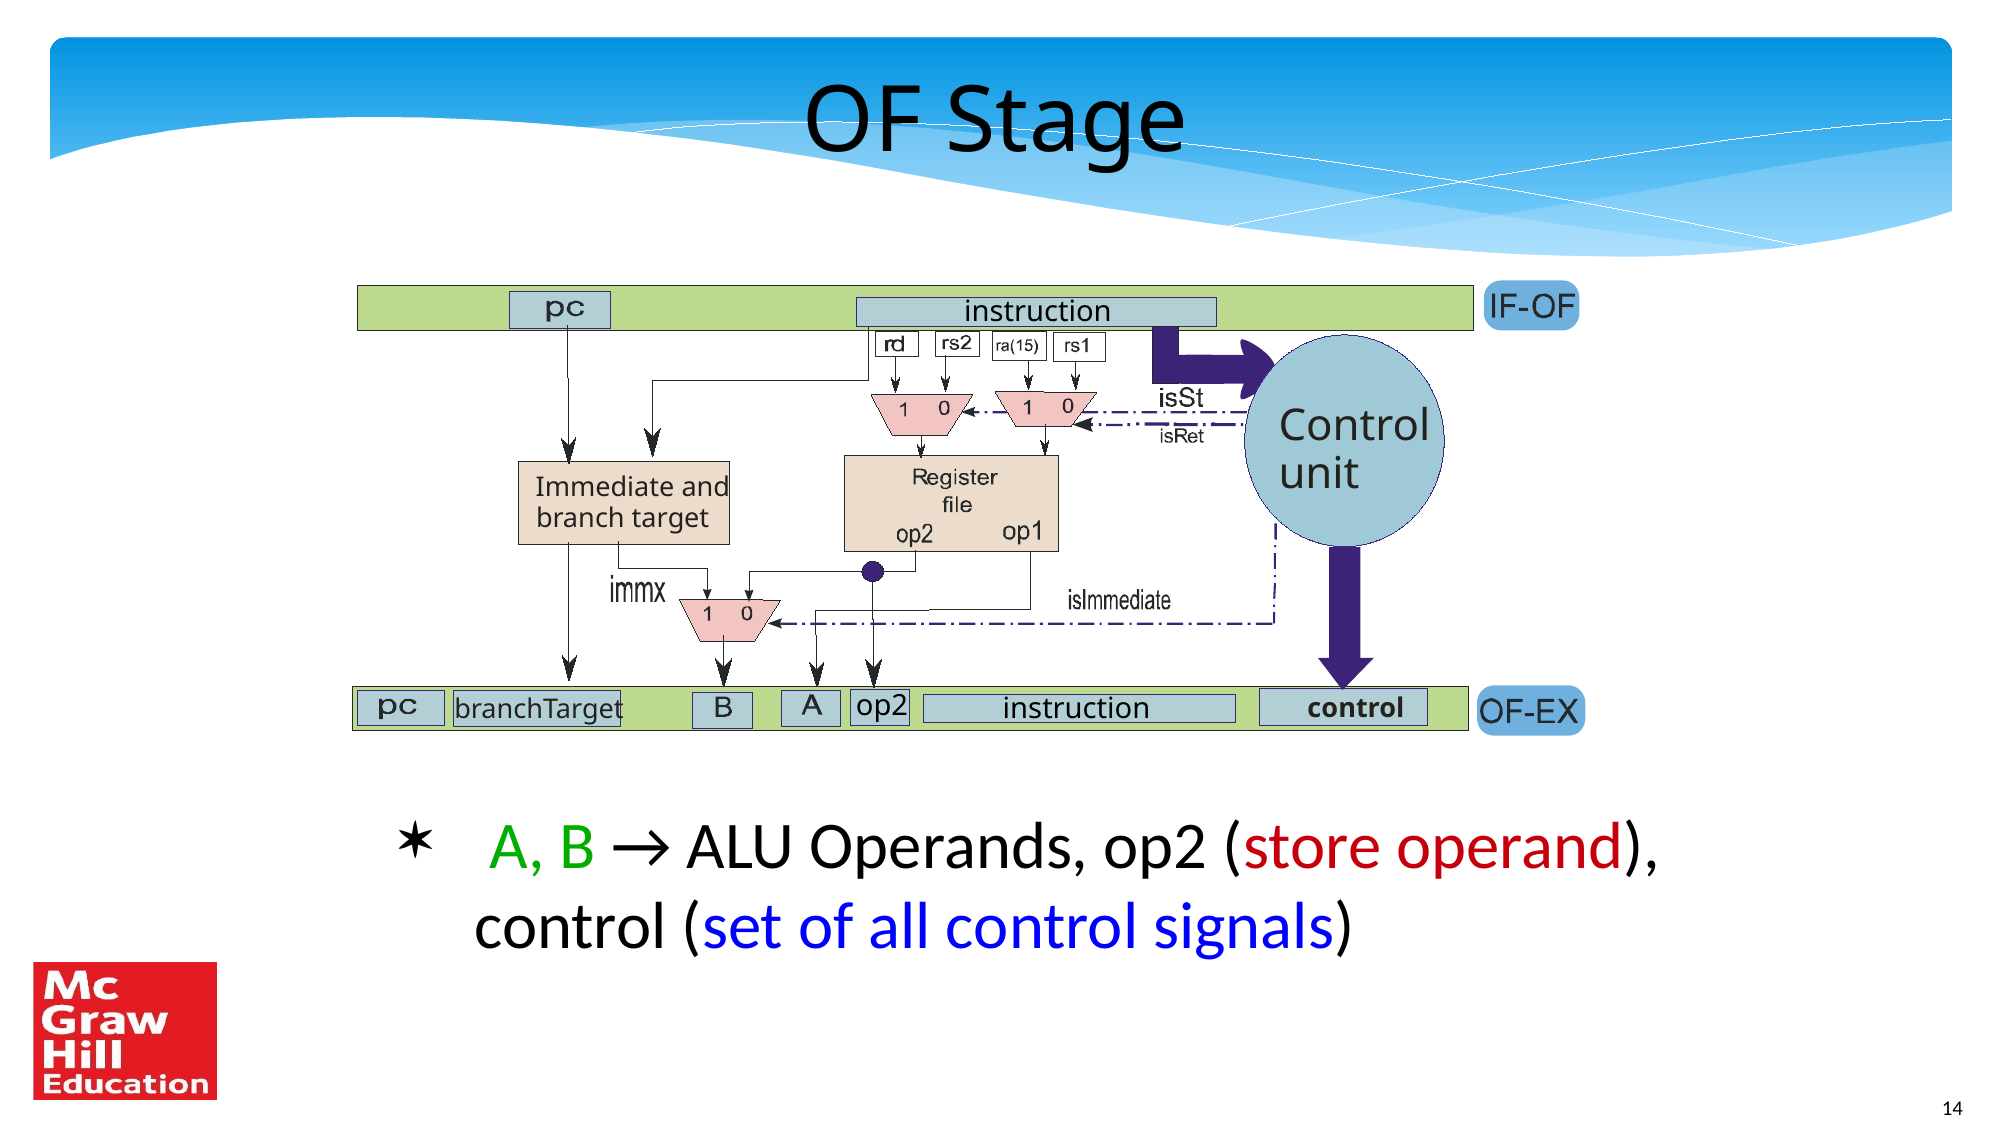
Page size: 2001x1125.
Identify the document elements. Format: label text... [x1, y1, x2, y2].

text_box [1480, 698, 1503, 724]
text_box [1173, 423, 1198, 427]
picture [33, 962, 217, 1100]
text_box [715, 658, 732, 687]
text_box [1071, 374, 1080, 390]
text_box [1175, 428, 1198, 443]
text_box branchTarget [454, 691, 624, 725]
text_box [610, 582, 614, 602]
text_box [970, 469, 989, 486]
text_box [1127, 285, 1474, 331]
text_box [1024, 375, 1033, 390]
text_box [1088, 594, 1102, 610]
text_box [1259, 688, 1428, 726]
text_box [1518, 307, 1528, 311]
text_box [935, 331, 980, 357]
text_box [942, 496, 953, 513]
text_box [1145, 589, 1171, 610]
text_box [1166, 694, 1236, 723]
text_box [924, 694, 987, 723]
text_box [715, 696, 732, 717]
text_box [1244, 334, 1445, 547]
text_box [1153, 355, 1211, 382]
text_box [913, 468, 939, 486]
text_box [399, 698, 417, 714]
text_box [1166, 686, 1469, 731]
text_box [1196, 387, 1203, 407]
text_box [861, 561, 884, 582]
text_box [815, 610, 873, 686]
text_box Control [1278, 396, 1431, 449]
text_box [679, 599, 781, 642]
text_box instruction [949, 284, 1127, 335]
text_box [938, 400, 950, 415]
text_box [616, 581, 633, 602]
text_box [357, 285, 949, 331]
text_box Immediate and [535, 469, 730, 503]
picture [1272, 462, 1277, 624]
text_box [749, 565, 863, 599]
text_box [1532, 293, 1555, 319]
text_box [909, 528, 921, 548]
text_box [844, 455, 1059, 552]
text_box [1130, 589, 1140, 610]
text_box [801, 694, 823, 715]
text_box [941, 376, 950, 392]
text_box [1119, 594, 1129, 610]
text_box [917, 444, 925, 458]
text_box op2 [841, 678, 924, 729]
text_box [509, 291, 611, 329]
text_box [561, 437, 576, 464]
text_box [1024, 399, 1031, 415]
text_box [961, 406, 976, 418]
text_box [352, 686, 987, 731]
text_box [991, 473, 998, 485]
text_box [900, 402, 906, 417]
text_box [1178, 387, 1195, 407]
text_box [1127, 297, 1217, 327]
text_box [1537, 698, 1555, 723]
text_box [379, 698, 397, 720]
text_box [1317, 657, 1374, 690]
text_box [562, 655, 577, 681]
text_box [546, 300, 564, 322]
text_box [566, 300, 584, 317]
text_box A, B → ALU Operands, op2 (store operand), control (set of all control signals) [399, 800, 1675, 964]
text_box [871, 394, 973, 436]
text_box [865, 659, 882, 678]
text_box [1557, 698, 1579, 723]
text_box [1003, 525, 1016, 540]
text_box [809, 662, 824, 686]
text_box [960, 500, 972, 513]
text_box [1198, 429, 1204, 443]
text_box [1106, 423, 1123, 427]
text_box [873, 551, 1031, 652]
text_box [652, 327, 869, 457]
text_box [940, 473, 951, 490]
text_box [704, 606, 711, 621]
text_box [856, 297, 949, 327]
text_box [1329, 547, 1361, 657]
text_box [995, 391, 1097, 427]
text_box [891, 377, 900, 393]
text_box [1033, 520, 1040, 540]
text_box [1483, 280, 1580, 331]
text_box [921, 523, 933, 543]
text_box instruction [987, 682, 1166, 732]
text_box [1507, 698, 1523, 723]
text_box [1062, 398, 1074, 413]
text_box [518, 461, 730, 545]
text_box [1053, 335, 1106, 362]
text_box [635, 581, 653, 602]
text_box [1559, 293, 1575, 318]
text_box [1018, 525, 1030, 545]
text_box [744, 589, 754, 602]
text_box branch target [536, 500, 710, 533]
text_box [1210, 423, 1236, 427]
text_box [1165, 392, 1177, 407]
text_box [897, 528, 908, 543]
text_box [618, 541, 708, 597]
text_box [1068, 594, 1081, 610]
text_box [1524, 713, 1534, 717]
text_box [1152, 326, 1179, 384]
text_box [1501, 293, 1517, 318]
text_box [1477, 685, 1586, 736]
text_box [741, 606, 753, 621]
text_box [702, 589, 712, 601]
title OF Stage [387, 37, 1605, 192]
text_box [781, 690, 841, 727]
text_box [1160, 393, 1164, 407]
text_box [875, 331, 919, 357]
text_box [767, 618, 783, 629]
text_box [992, 335, 1047, 361]
text_box [1104, 594, 1118, 610]
text_box [357, 690, 445, 726]
text_box [959, 473, 969, 486]
text_box [1144, 422, 1170, 426]
text_box [1179, 339, 1275, 400]
text_box [1040, 440, 1049, 456]
text_box [1492, 293, 1496, 318]
text_box [877, 550, 916, 572]
text_box unit [1278, 444, 1360, 498]
text_box [1072, 417, 1093, 432]
text_box [644, 428, 661, 457]
text_box [350, 278, 1588, 738]
text_box [1164, 432, 1173, 443]
text_box [654, 582, 666, 602]
text_box [692, 692, 753, 729]
text_box control [1307, 690, 1405, 724]
